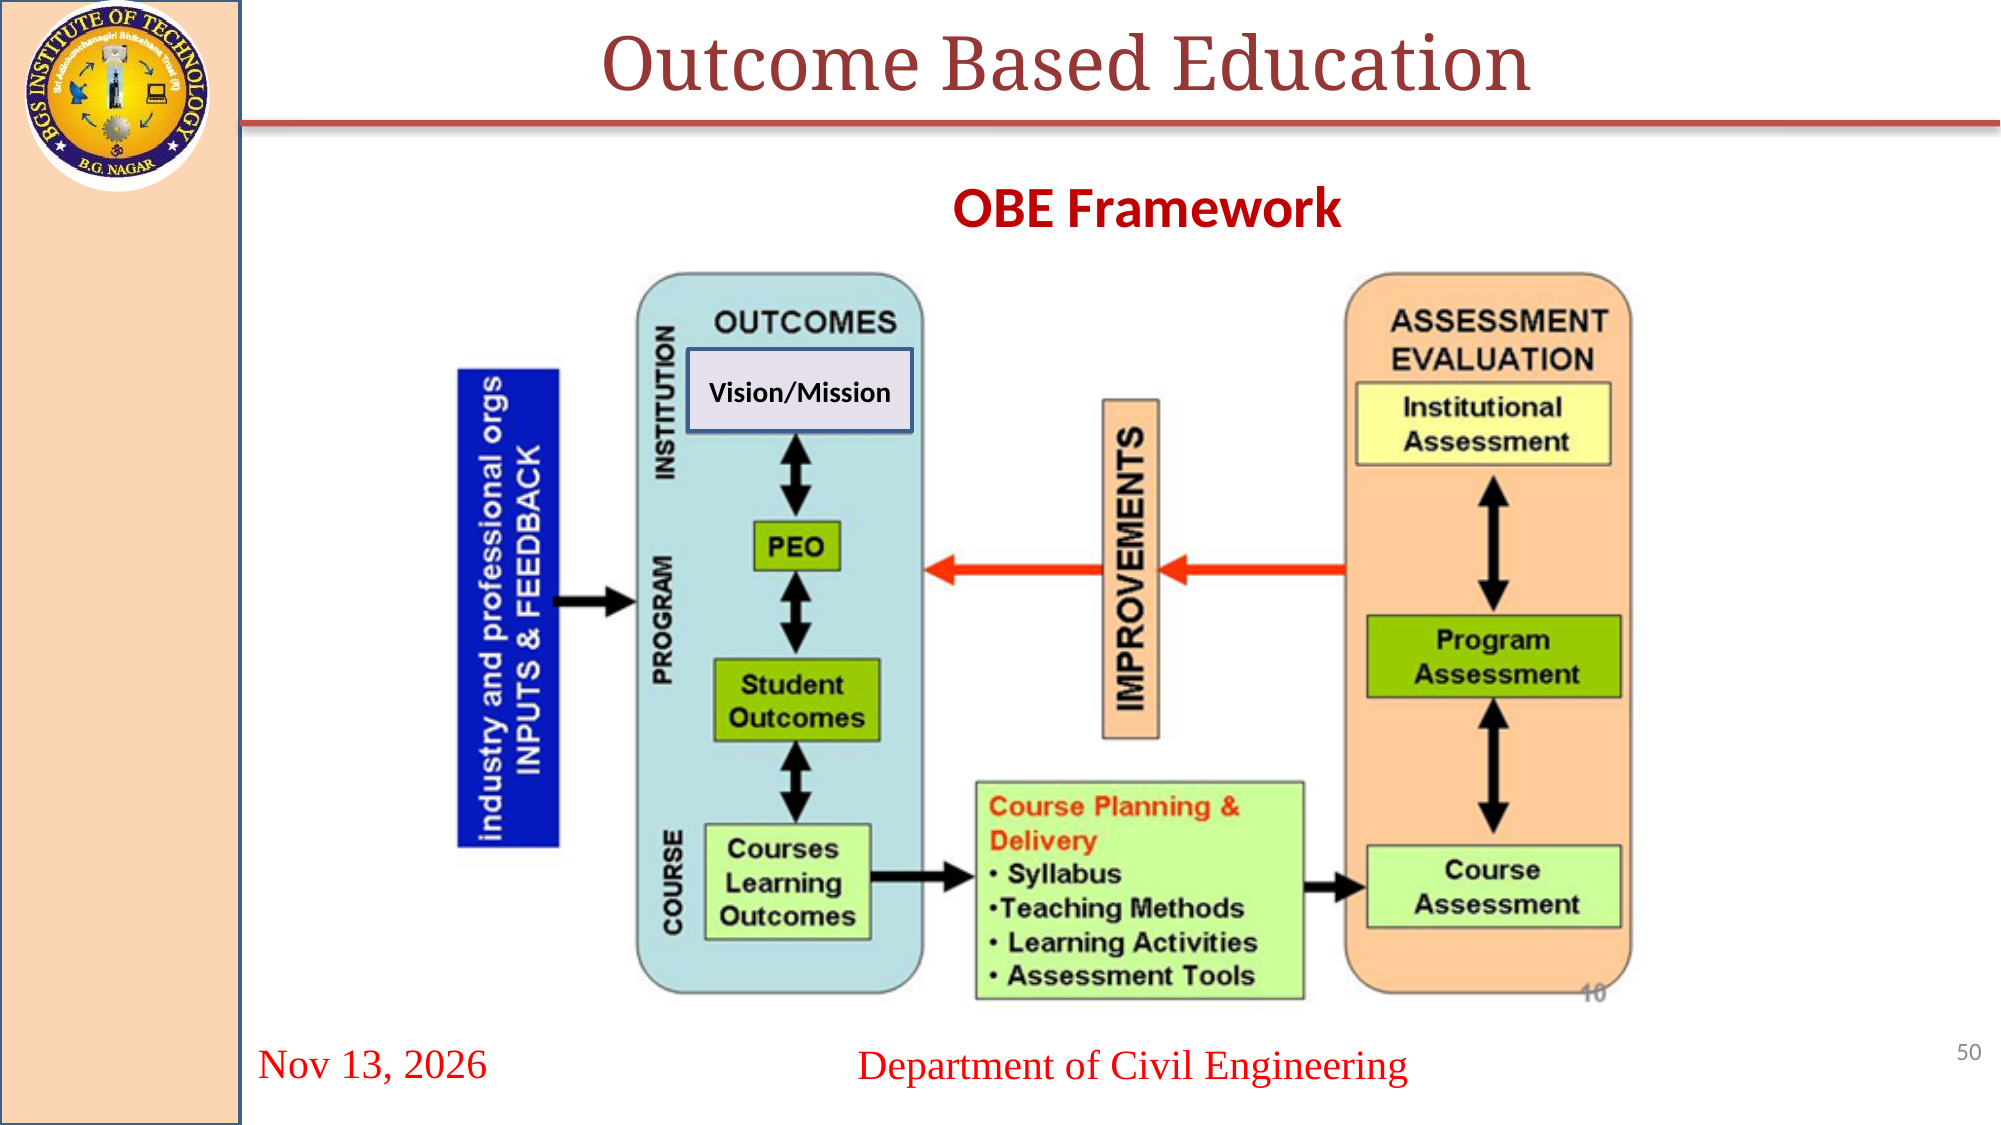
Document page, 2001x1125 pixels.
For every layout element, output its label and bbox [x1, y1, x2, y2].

text_box [429, 161, 1655, 1014]
picture [24, 0, 210, 192]
text_box [300, 8, 1834, 113]
slide_number [1866, 1018, 2000, 1079]
footer [716, 1033, 1551, 1093]
slide_number [240, 1035, 708, 1089]
